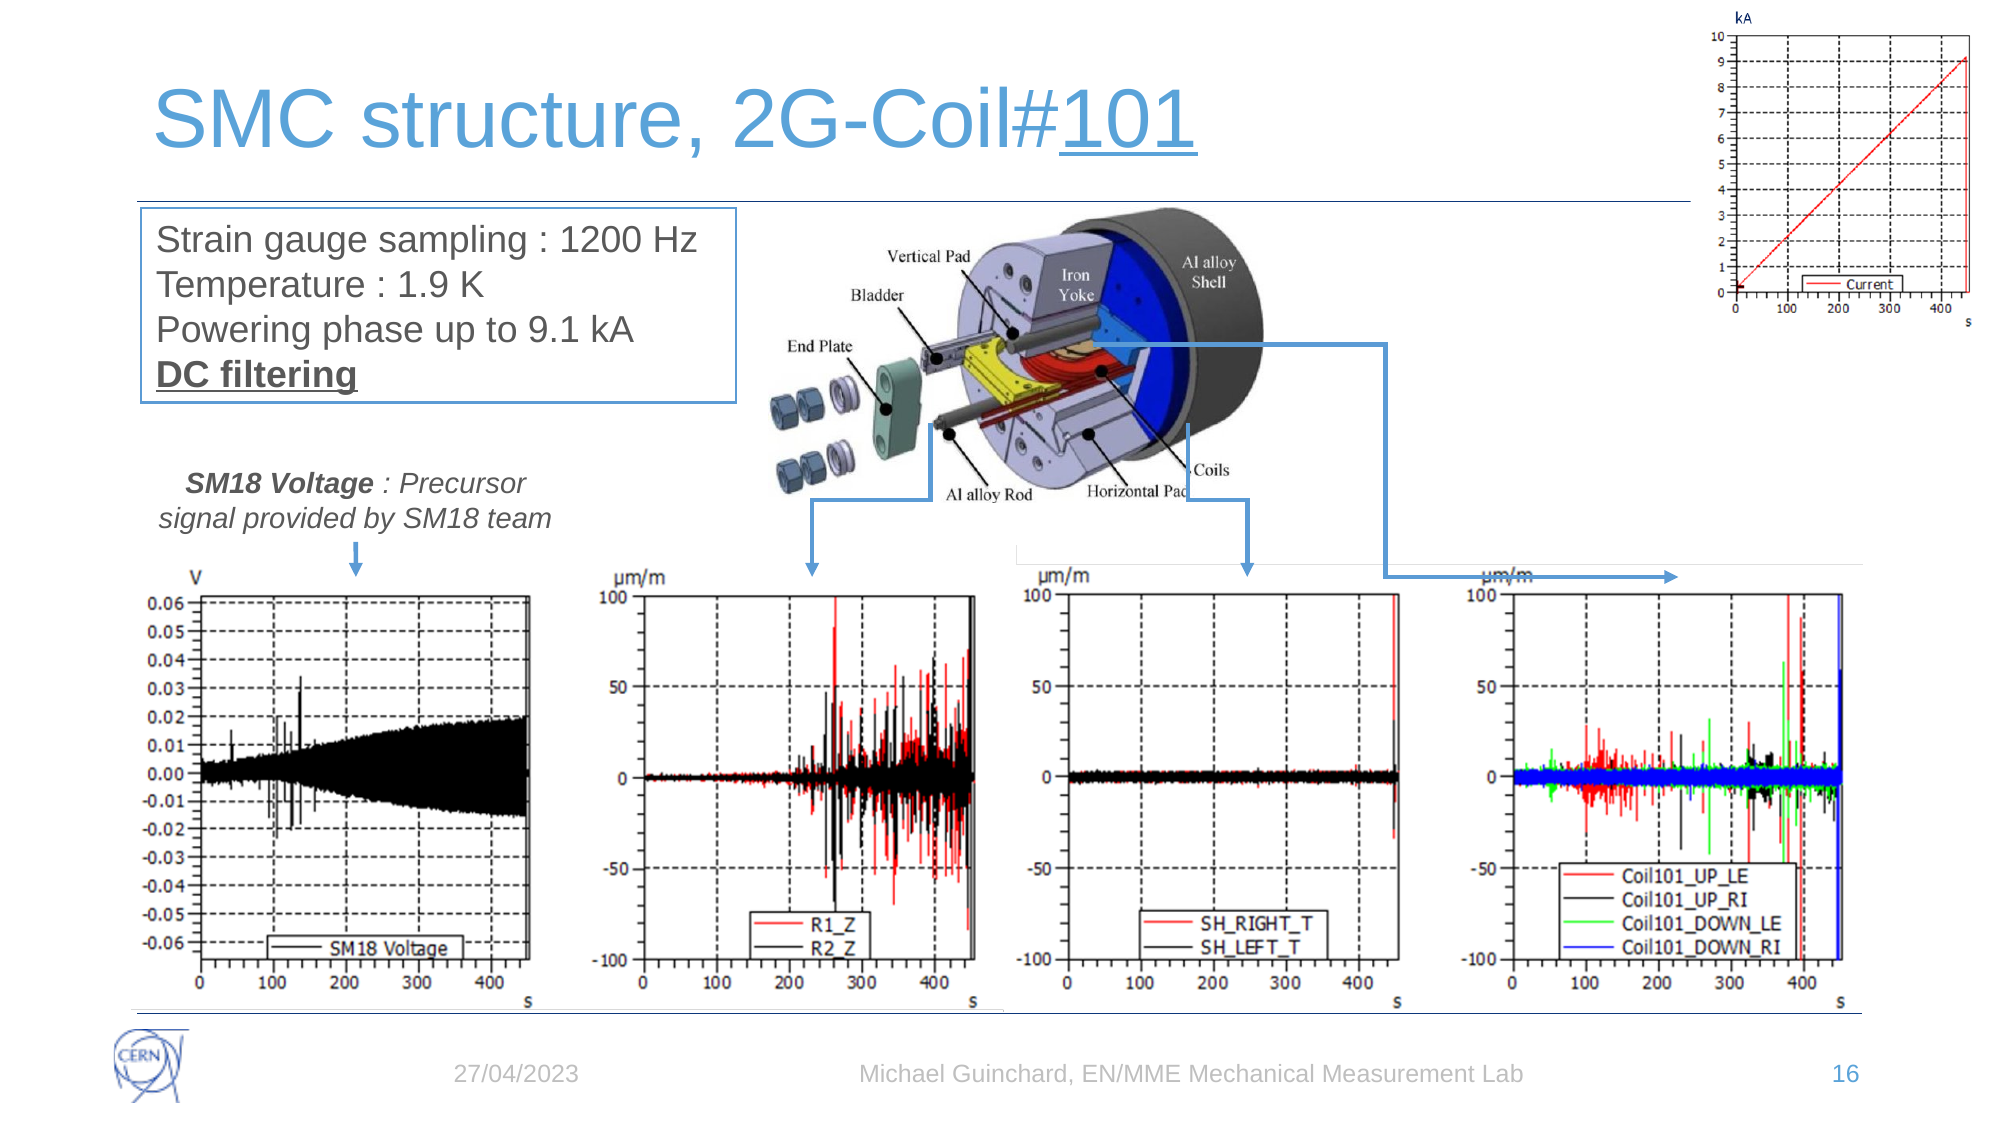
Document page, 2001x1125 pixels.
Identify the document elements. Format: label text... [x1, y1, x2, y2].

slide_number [438, 1042, 620, 1103]
slide_number 16 [1764, 1042, 1875, 1103]
footer Michael Guinchard, EN/MME Mechanical Measurement Lab [662, 1042, 1722, 1103]
picture [1690, 0, 1996, 333]
text_box SM18 Voltage : Precursor signal provided by SM18 team [139, 457, 573, 542]
picture [768, 207, 1264, 503]
picture [131, 545, 1863, 1013]
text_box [1093, 344, 1679, 577]
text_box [794, 440, 949, 560]
text_box Strain gauge sampling : 1200 Hz Temperature : 1.9 K Powering phase up to 9.1 kA DC filtering [140, 207, 737, 404]
title SMC structure, 2G-Coil#101 [137, 67, 1690, 190]
